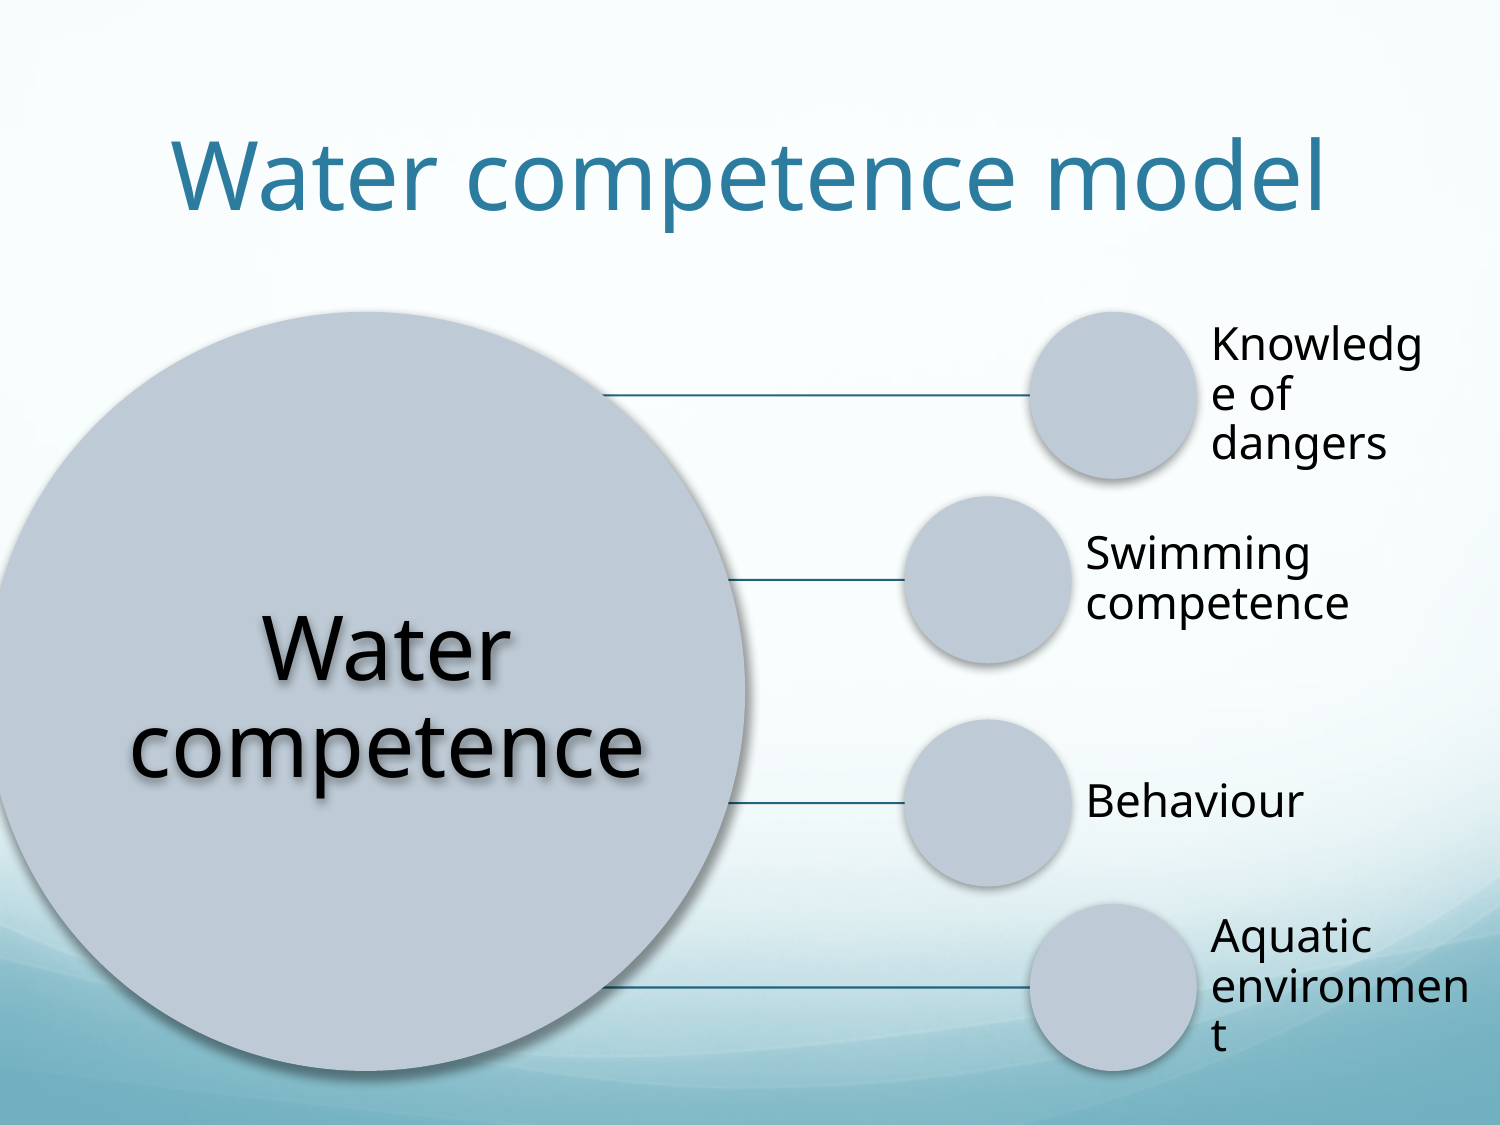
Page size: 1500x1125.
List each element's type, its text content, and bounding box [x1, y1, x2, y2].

title Water competence model [90, 17, 1410, 237]
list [0, 259, 1500, 1124]
